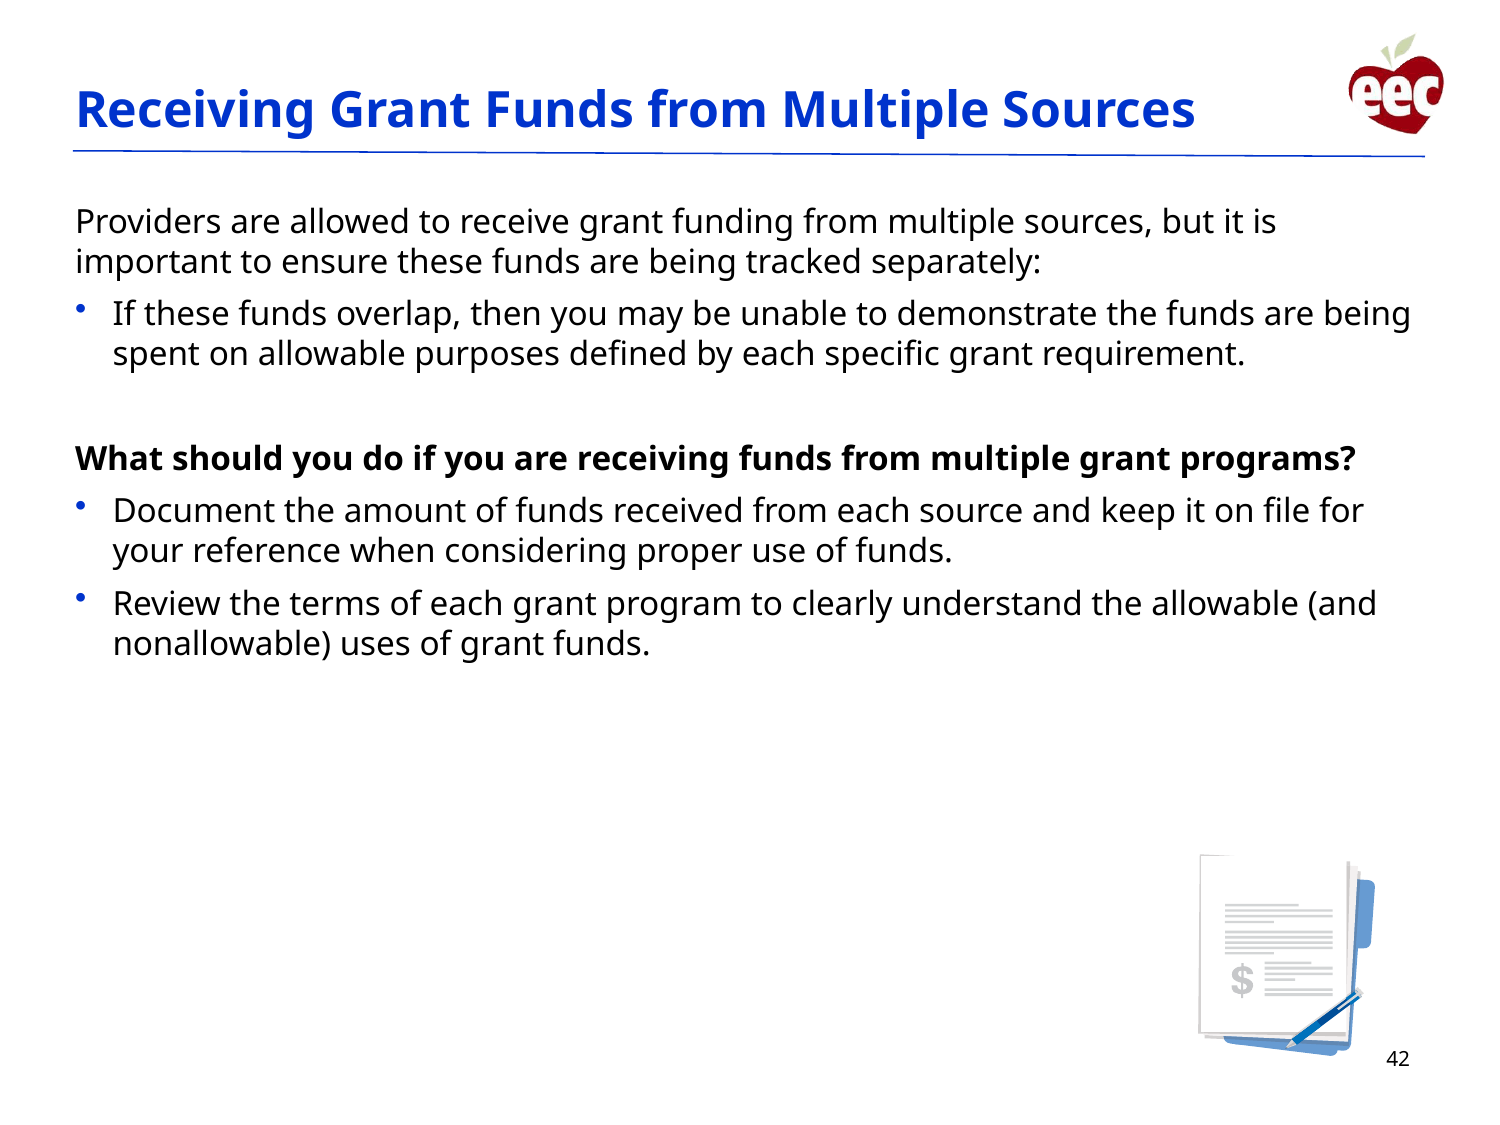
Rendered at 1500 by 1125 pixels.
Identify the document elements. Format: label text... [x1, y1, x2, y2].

picture [1342, 29, 1451, 138]
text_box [1197, 853, 1376, 1057]
slide_number 42 [1107, 1038, 1426, 1082]
list Providers are allowed to receive grant funding from multiple sources, but it is important to ensure these funds are being tracked separately: If these funds overlap, then you may be unable to demonstrate the funds are being spent on allowable purposes defined by each specific grant requirement. What should you do if you are receiving funds from multiple grant programs? Document the amount of funds received from each source and keep it on file for your reference when considering proper use of funds. Review the terms of each grant program to clearly understand the allowable (and nonallowable) uses of grant funds. [74, 199, 1426, 994]
title Receiving Grant Funds from Multiple Sources [74, 24, 1320, 138]
